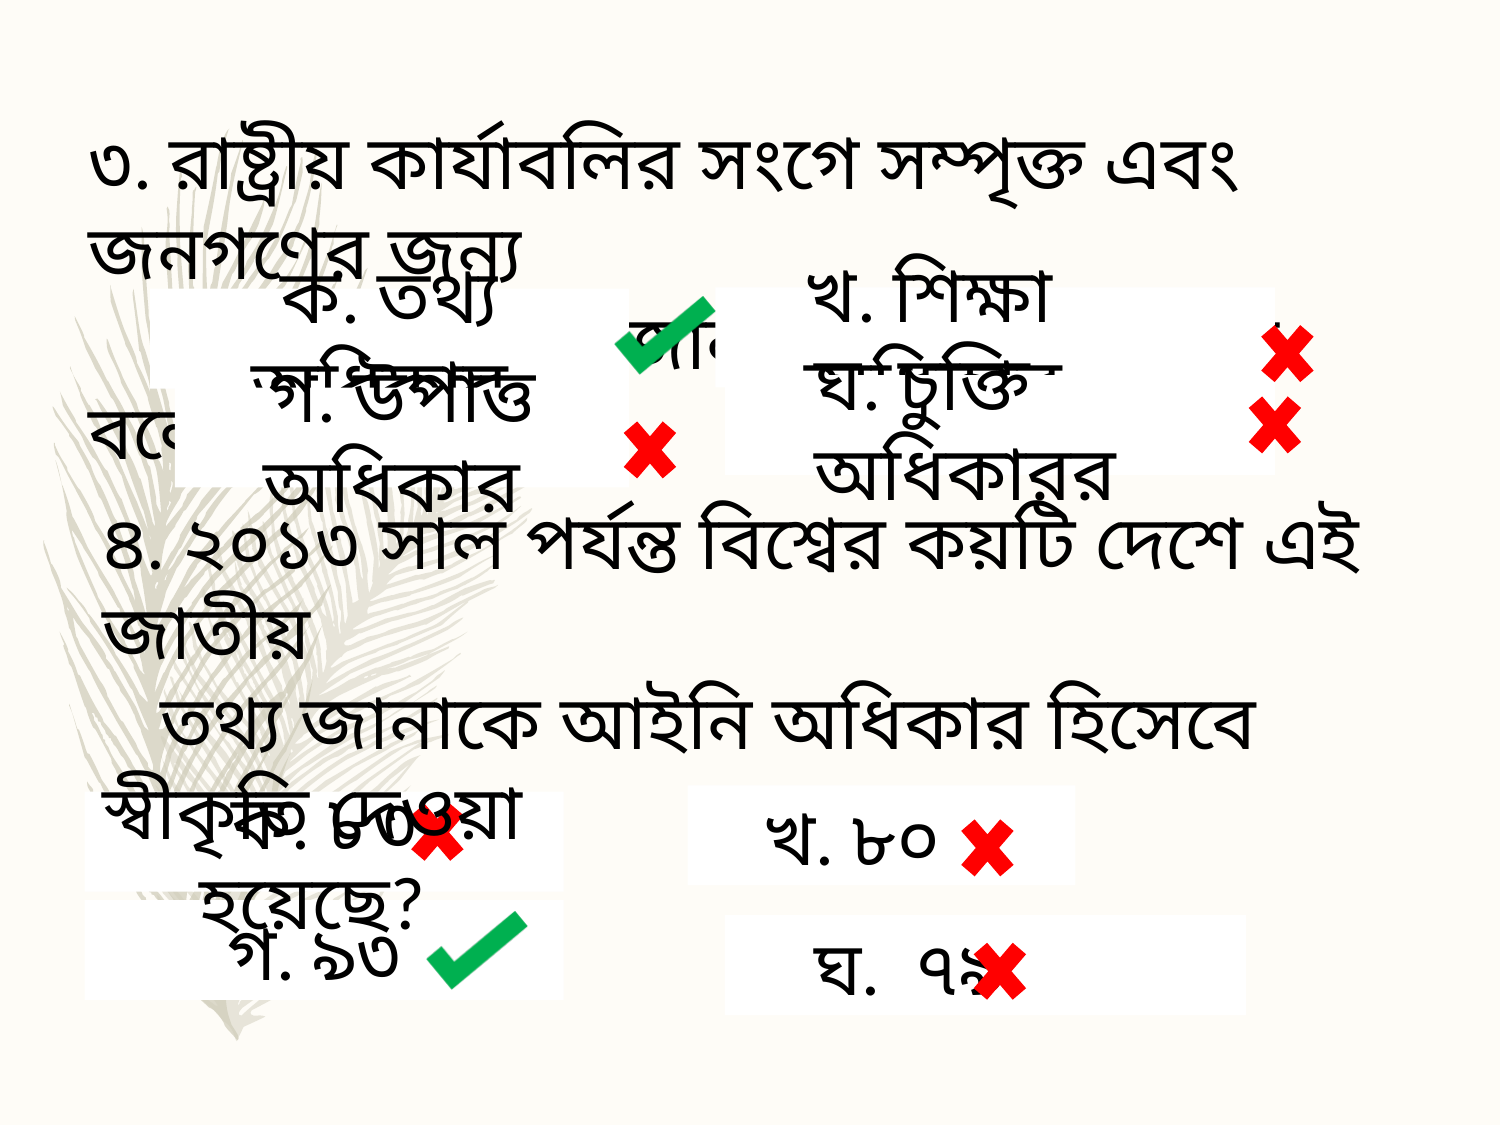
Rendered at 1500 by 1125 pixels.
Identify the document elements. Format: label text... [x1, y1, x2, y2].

text_box [622, 420, 677, 480]
text_box [1247, 395, 1302, 455]
text_box গ. উপাত্ত অধিকার [174, 386, 630, 487]
text_box ৩. রাষ্ট্রীয় কার্যাবলির সংগে সম্পৃক্ত এবং জনগণের জন্য গুরুত্বপূর্ণ তথ্য জানার অধিকারকে কী বলে? [74, 107, 1425, 663]
text_box ঘ. চুক্তি অধিকারর [724, 374, 1276, 476]
picture [425, 910, 528, 990]
text_box গ. ৯৩ [84, 953, 565, 1001]
text_box [1260, 324, 1315, 383]
text_box ক. তথ্য অধিকার [149, 288, 630, 390]
text_box [972, 953, 1027, 1001]
text_box খ. শিক্ষা অধিকার [714, 286, 1276, 388]
picture [614, 295, 716, 375]
text_box ৪. ২০১৩ সাল পর্যন্ত বিশ্বের কয়টি দেশে এই জাতীয় তথ্য জানাকে আইনি অধিকার হিসেবে স্বীকৃতি দেওয়া হয়েছে? [12, 487, 1406, 953]
text_box ঘ. ৭৯ [724, 953, 1247, 1016]
